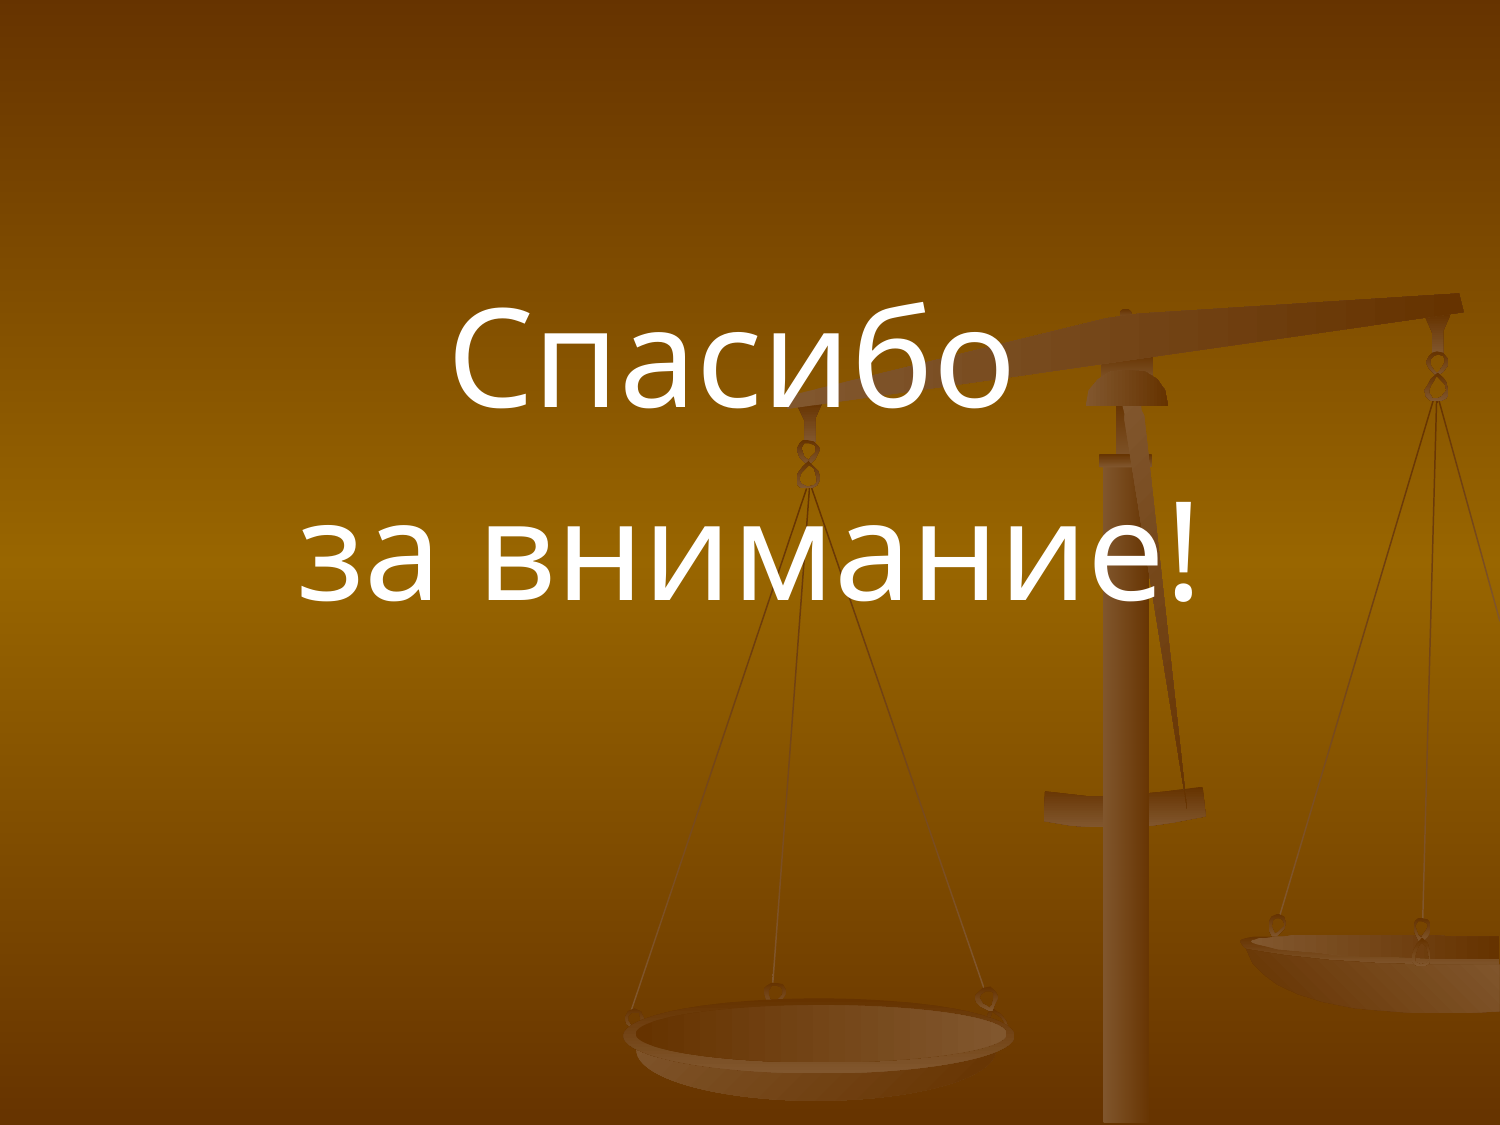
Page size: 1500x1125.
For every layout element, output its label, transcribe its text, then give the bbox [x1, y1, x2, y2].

list Спасибо за внимание! [74, 262, 1426, 1006]
